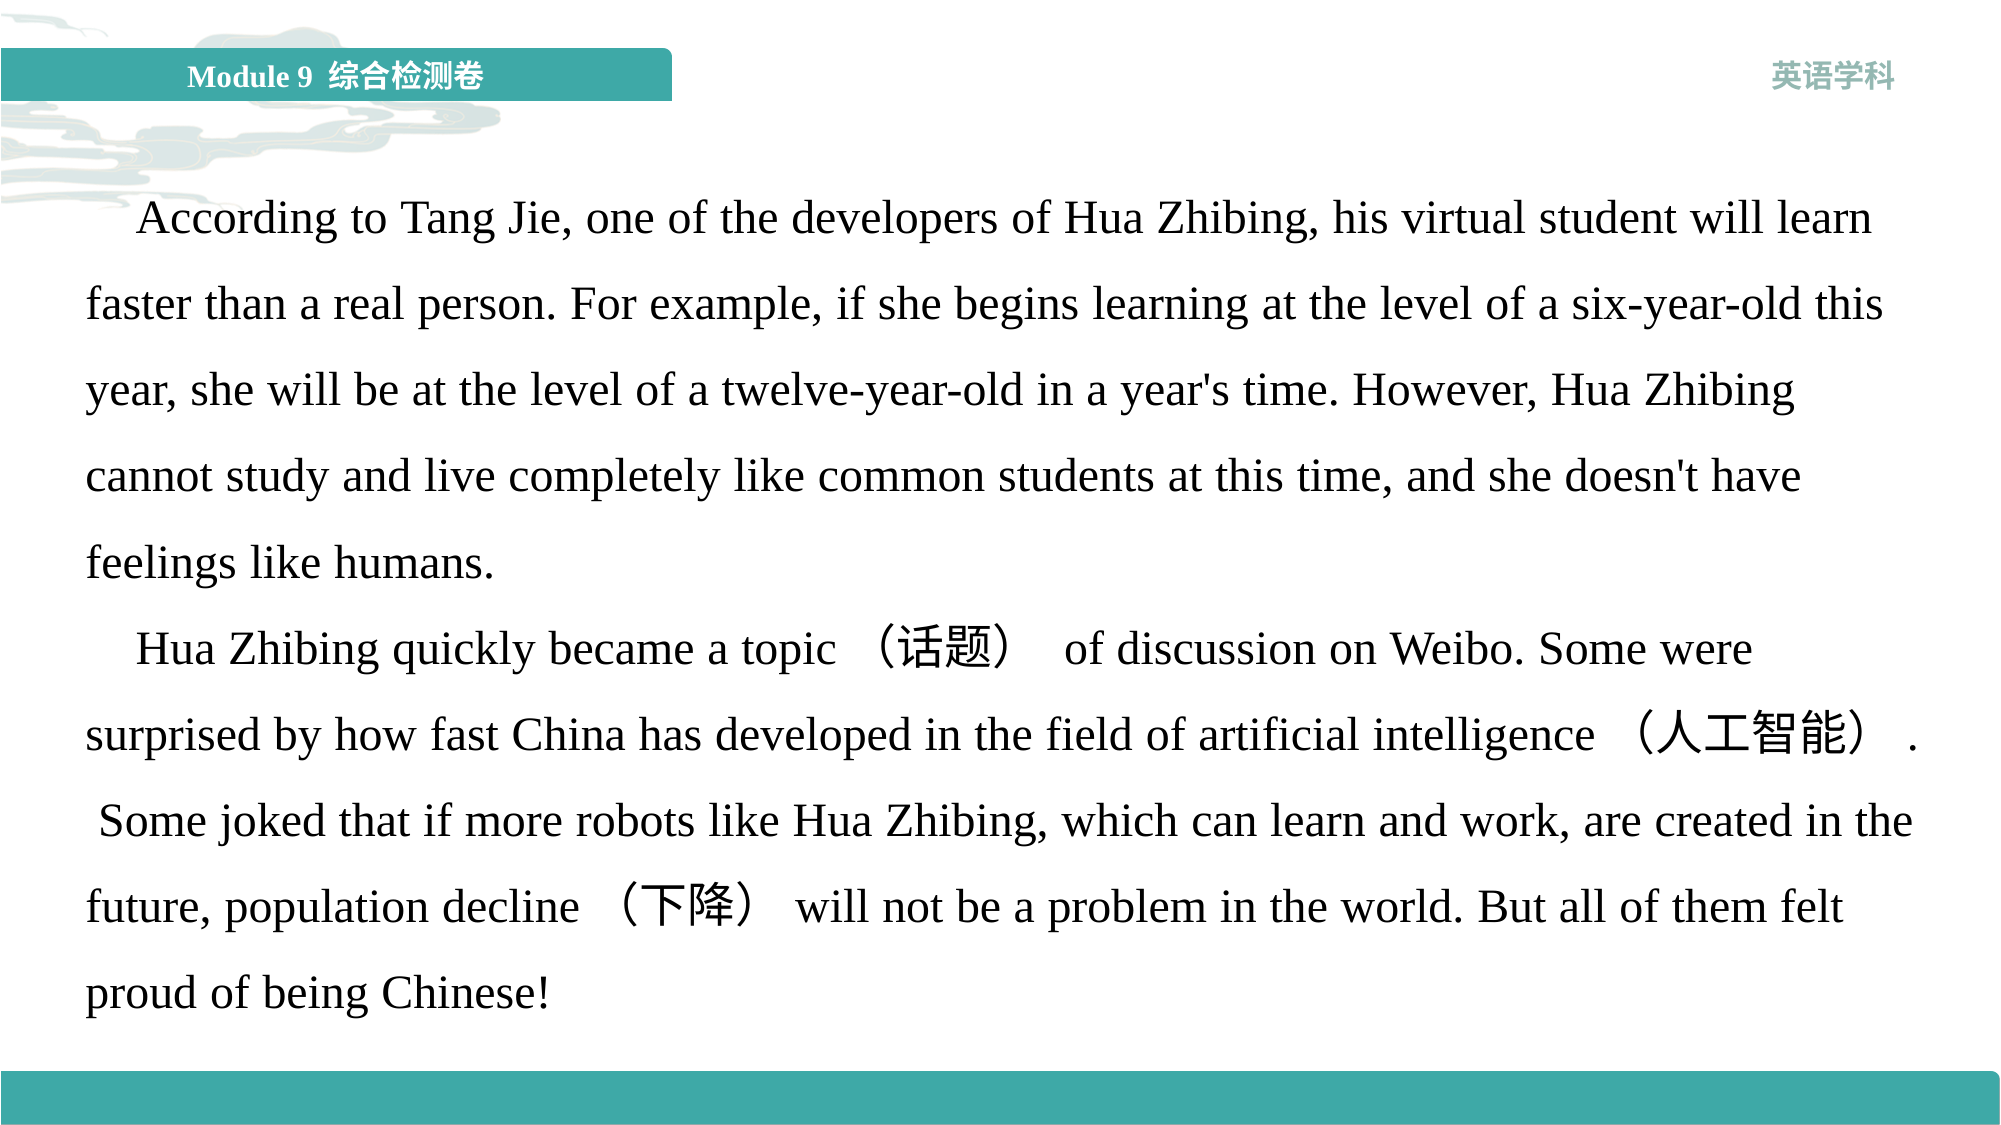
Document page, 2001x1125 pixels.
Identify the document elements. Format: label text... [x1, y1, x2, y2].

text_box According to Tang Jie, one of the developers of Hua Zhibing, his virtual student will learn faster than a real person. For example, if she begins learning at the level of a six-year-old this year, she will be at the level of a twelve-year-old in a year's time. However, Hua Zhibing cannot study and live completely like common students at this time, and she doesn't have feelings like humans. Hua Zhibing quickly became a topic（话题） of discussion on Weibo. Some were surprised by how fast China has developed in the field of artificial intelligence（人工智能）. Some joked that if more robots like Hua Zhibing, which can learn and work, are created in the future, population decline（下降）will not be a problem in the world. But all of them felt proud of being Chinese! [85, 156, 1914, 1010]
picture [0, 0, 2000, 1125]
